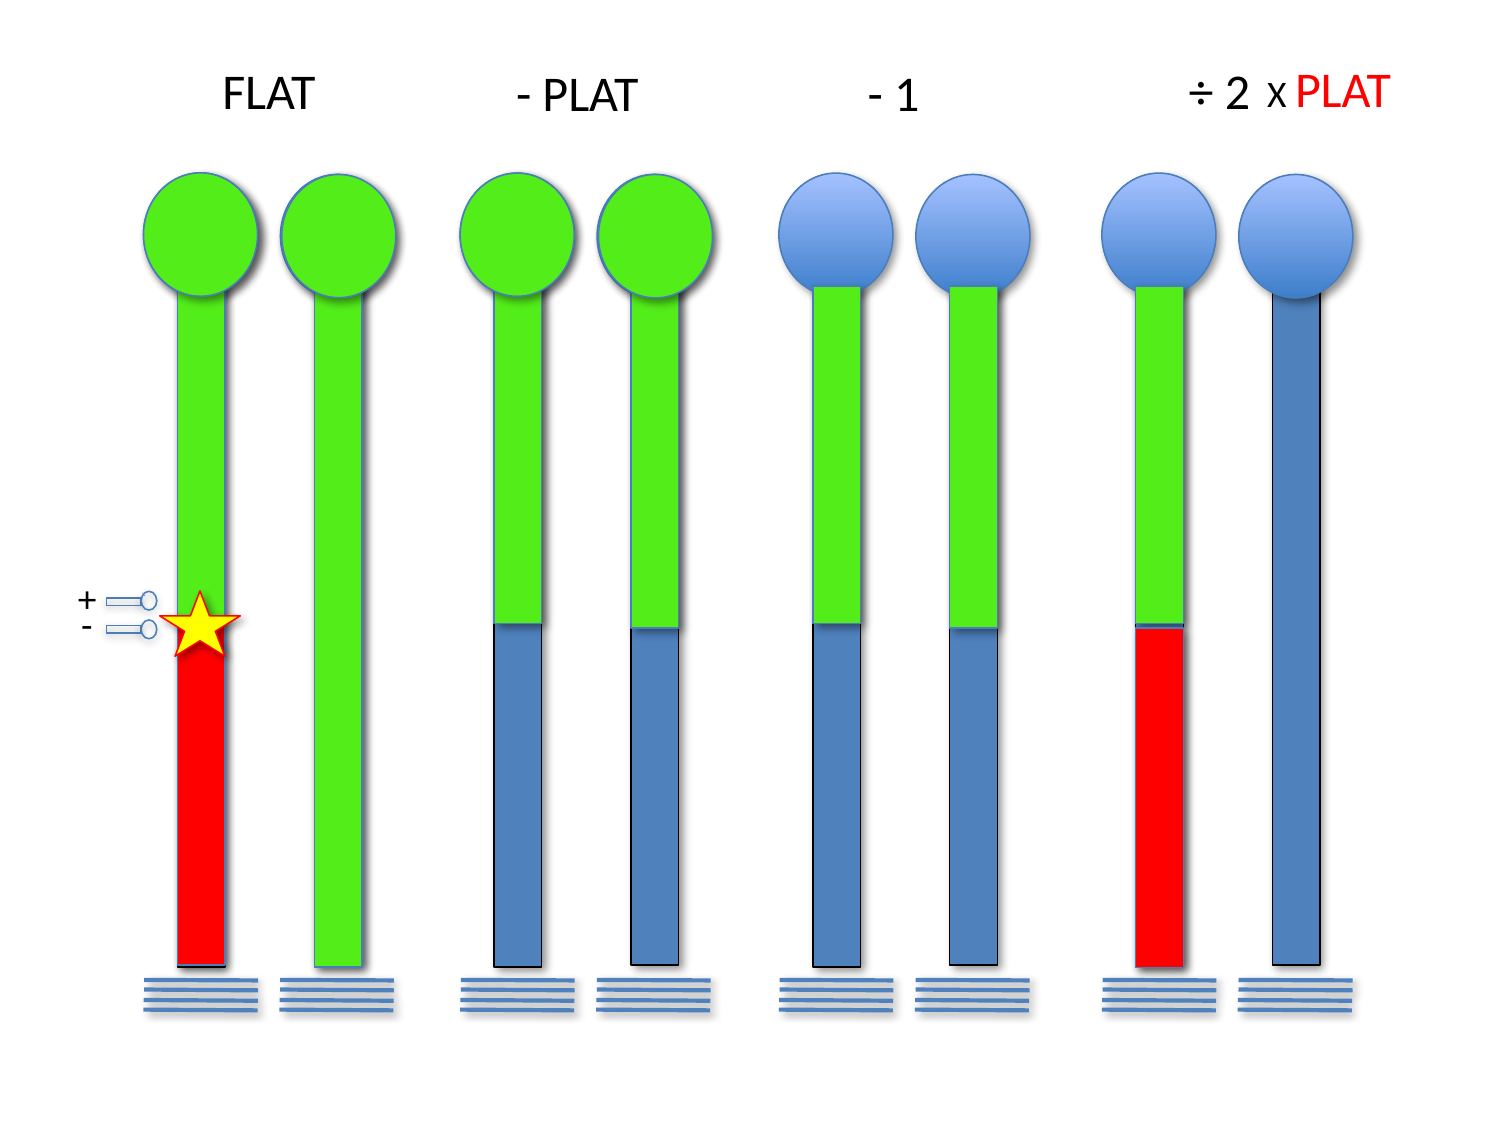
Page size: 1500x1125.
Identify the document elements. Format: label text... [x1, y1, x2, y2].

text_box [778, 53, 1031, 1011]
text_box [142, 172, 259, 298]
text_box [1101, 51, 1354, 1011]
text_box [1135, 49, 1408, 968]
text_box [177, 653, 226, 966]
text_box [75, 566, 157, 655]
text_box FLAT [207, 51, 331, 127]
text_box [280, 173, 397, 299]
text_box [314, 302, 363, 968]
text_box [177, 301, 226, 613]
text_box [162, 590, 242, 657]
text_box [459, 53, 713, 1011]
